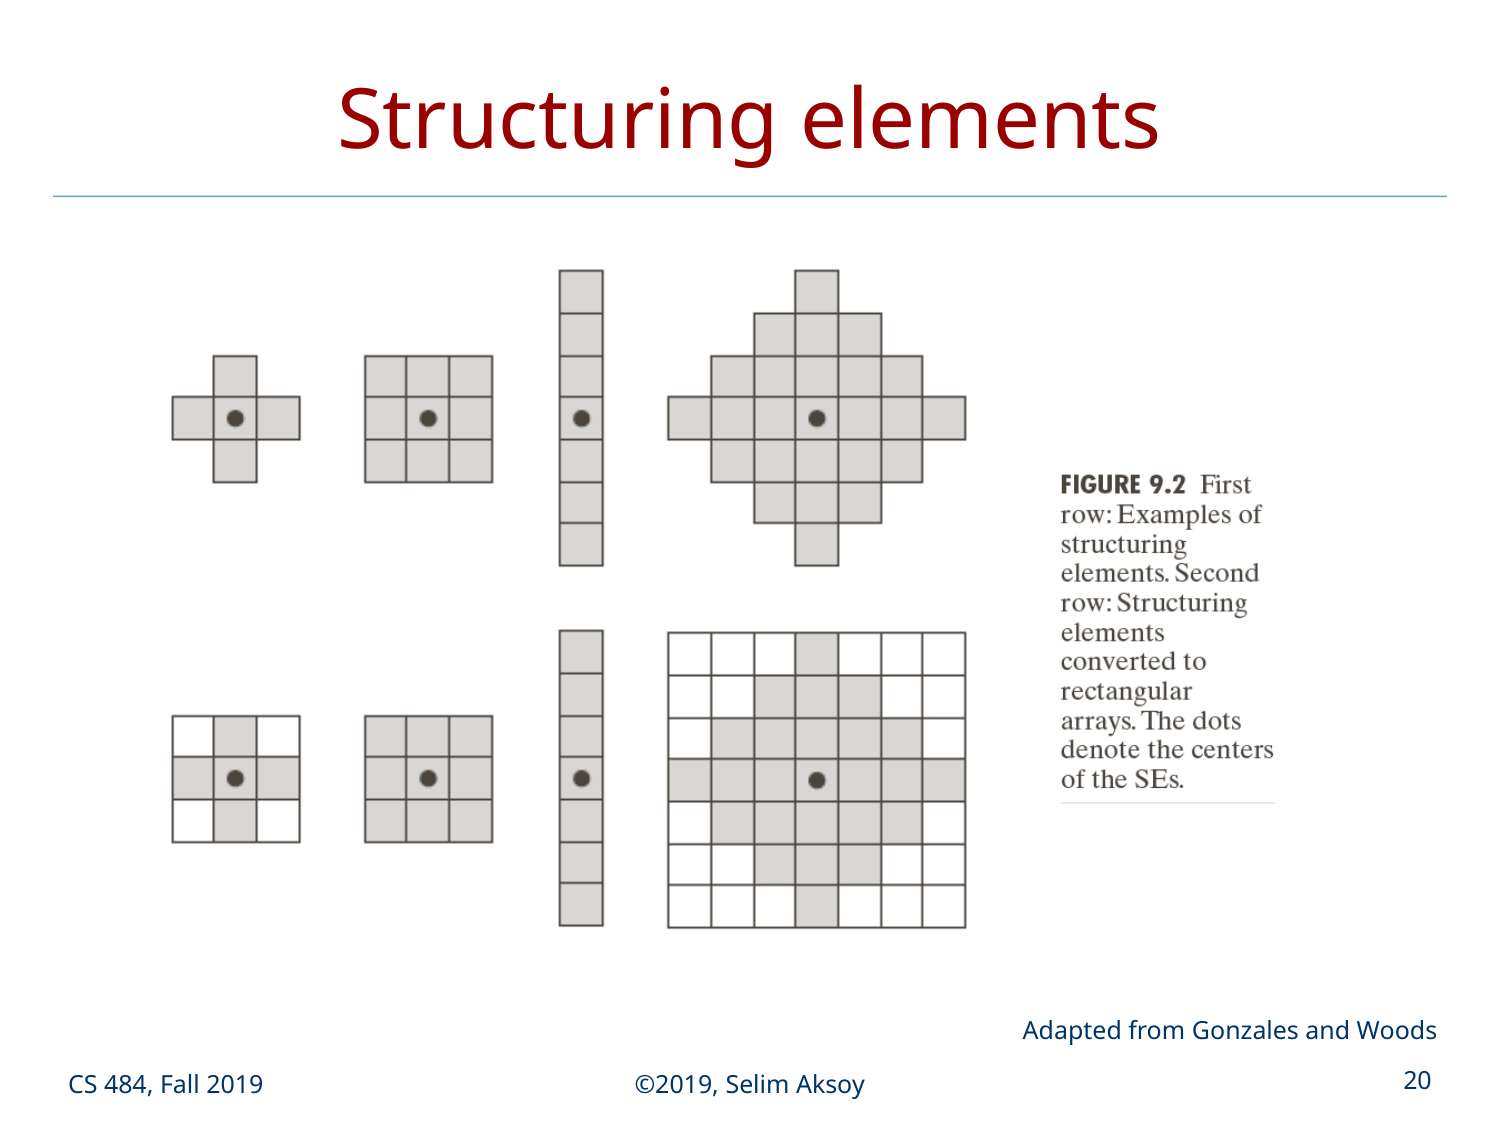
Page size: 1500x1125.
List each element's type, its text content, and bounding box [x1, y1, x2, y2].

picture [1053, 467, 1290, 818]
footer ©2019, Selim Aksoy [511, 1052, 988, 1107]
picture [123, 254, 1016, 978]
slide_number 20 [1134, 1052, 1448, 1107]
title Structuring elements [53, 31, 1447, 173]
slide_number CS 484, Fall 2019 [52, 1052, 366, 1107]
text_box Adapted from Gonzales and Woods [890, 1007, 1453, 1052]
